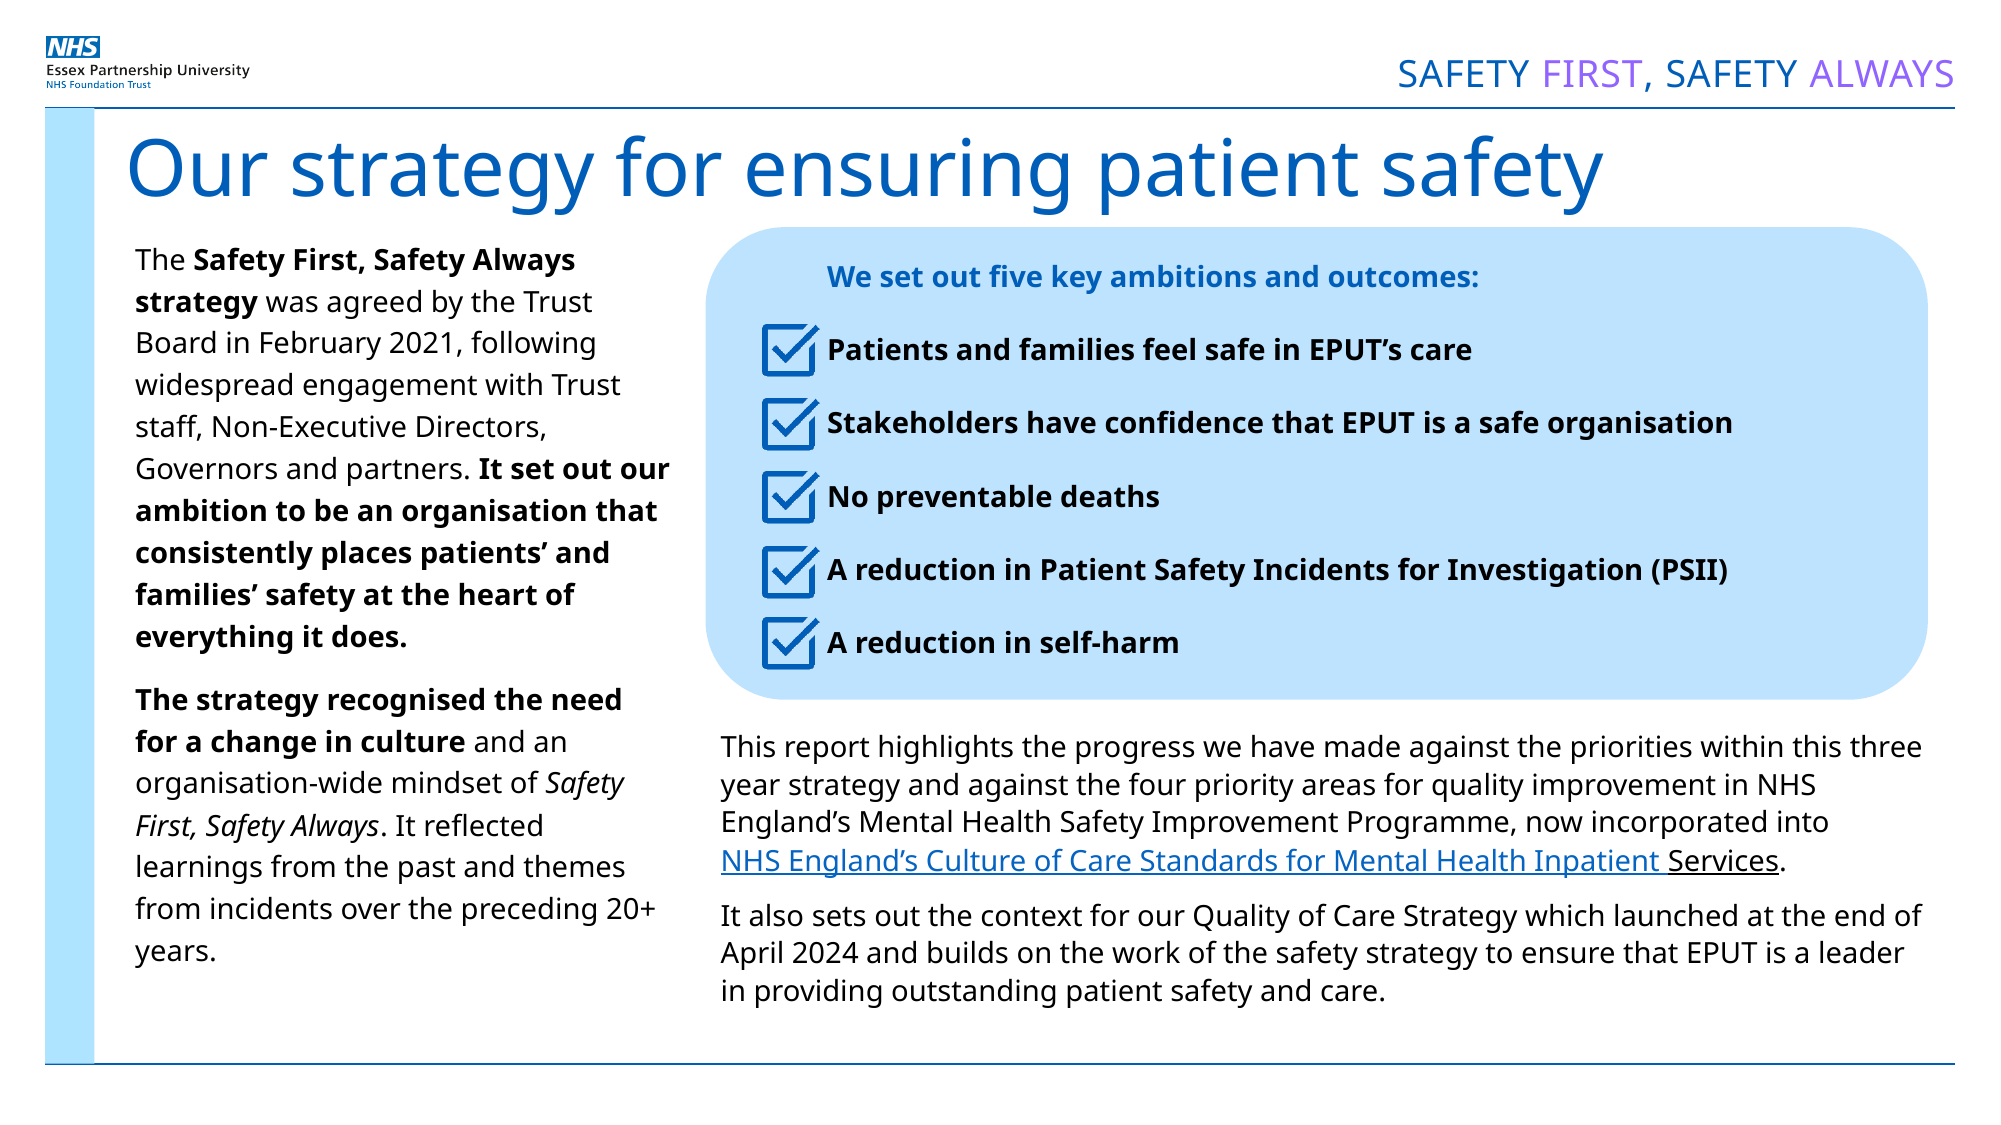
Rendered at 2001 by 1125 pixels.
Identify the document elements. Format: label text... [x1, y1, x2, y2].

picture [46, 36, 252, 104]
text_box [705, 227, 1928, 700]
text_box Our strategy for ensuring patient safety [110, 136, 1950, 197]
text_box This report highlights the progress we have made against the priorities within this three year strategy and against the four priority areas for quality improvement in NHS England’s Mental Health Safety Improvement Programme, now incorporated into NHS England’s Culture of Care Standards for Mental Health Inpatient Services. It also sets out the context for our Quality of Care Strategy which launched at the end of April 2024 and builds on the work of the safety strategy to ensure that EPUT is a leader in providing outstanding patient safety and care. [705, 717, 1952, 981]
list The Safety First, Safety Always strategy was agreed by the Trust Board in February 2021, following widespread engagement with Trust staff, Non-Executive Directors, Governors and partners. It set out our ambition to be an organisation that consistently places patients’ and families’ safety at the heart of everything it does. The strategy recognised the need for a change in culture and an organisation-wide mindset of Safety First, Safety Always. It reflected learnings from the past and themes from incidents over the preceding 20+ years. [120, 226, 686, 957]
